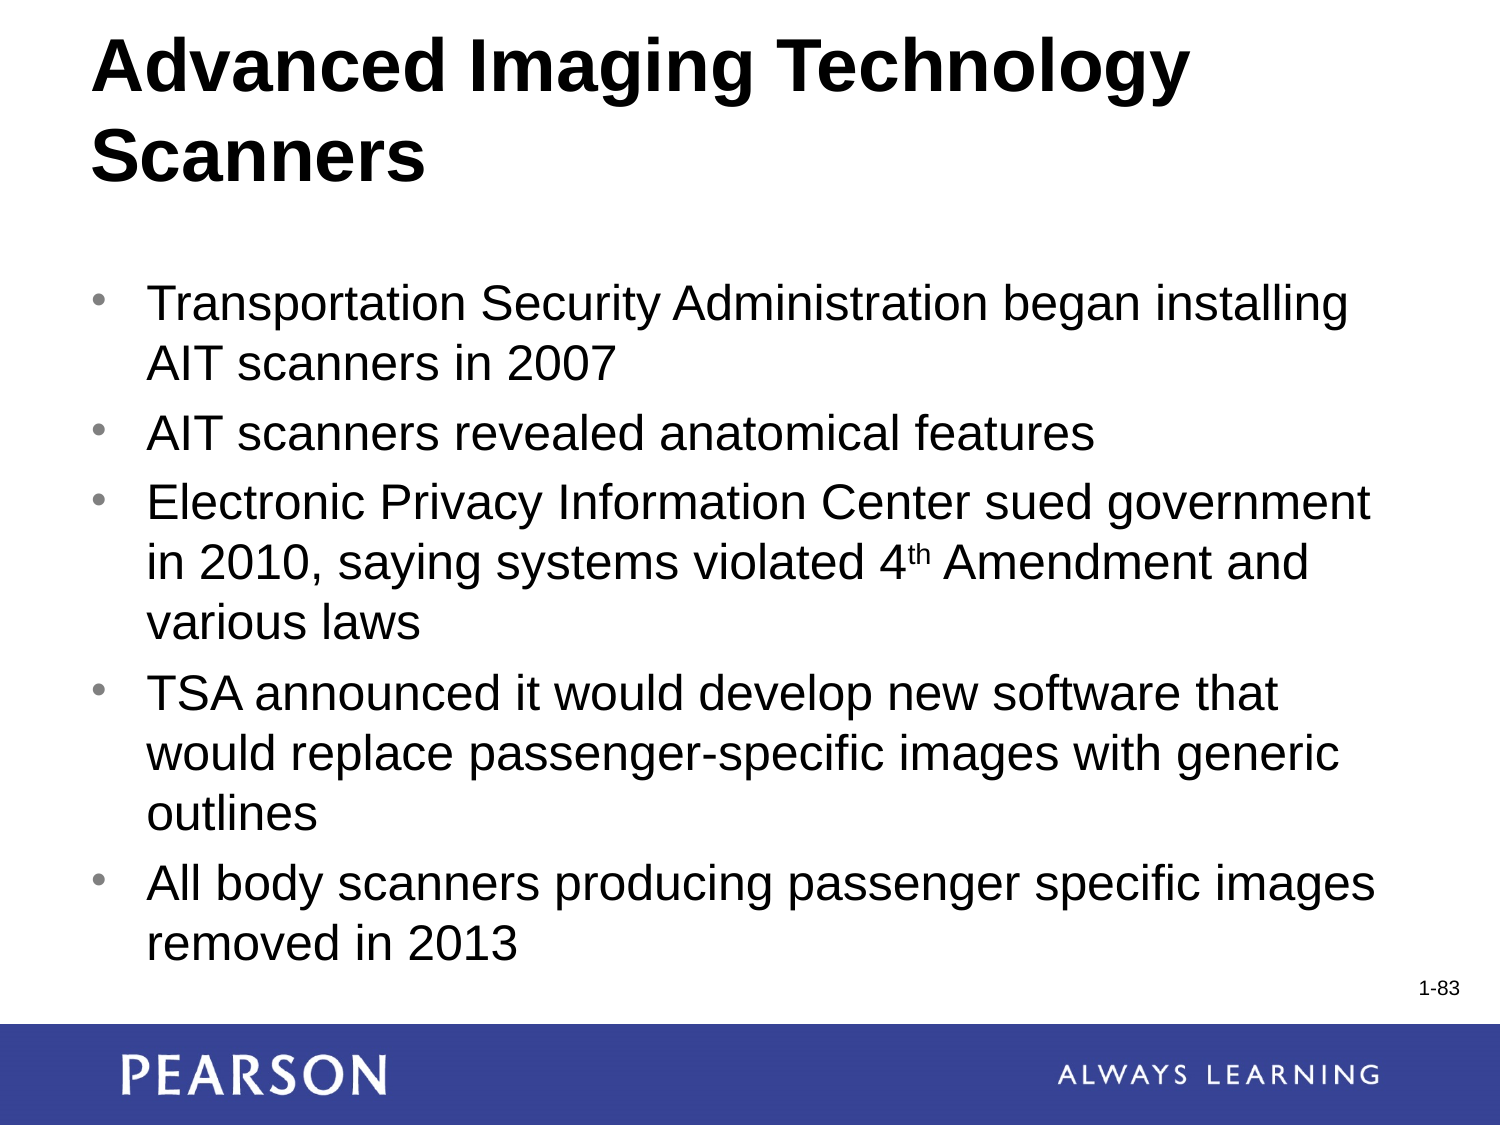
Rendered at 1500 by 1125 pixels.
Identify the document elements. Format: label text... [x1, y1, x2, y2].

title Advanced Imaging Technology Scanners [75, 12, 1438, 200]
slide_number 1-83 [1162, 949, 1476, 1026]
picture [0, 1024, 1500, 1125]
list Transportation Security Administration began installing AIT scanners in 2007 AIT scanners revealed anatomical features Electronic Privacy Information Center sued government in 2010, saying systems violated 4th Amendment and various laws TSA announced it would develop new software that would replace passenger-specific images with generic outlines All body scanners producing passenger specific images removed in 2013 [75, 262, 1438, 938]
